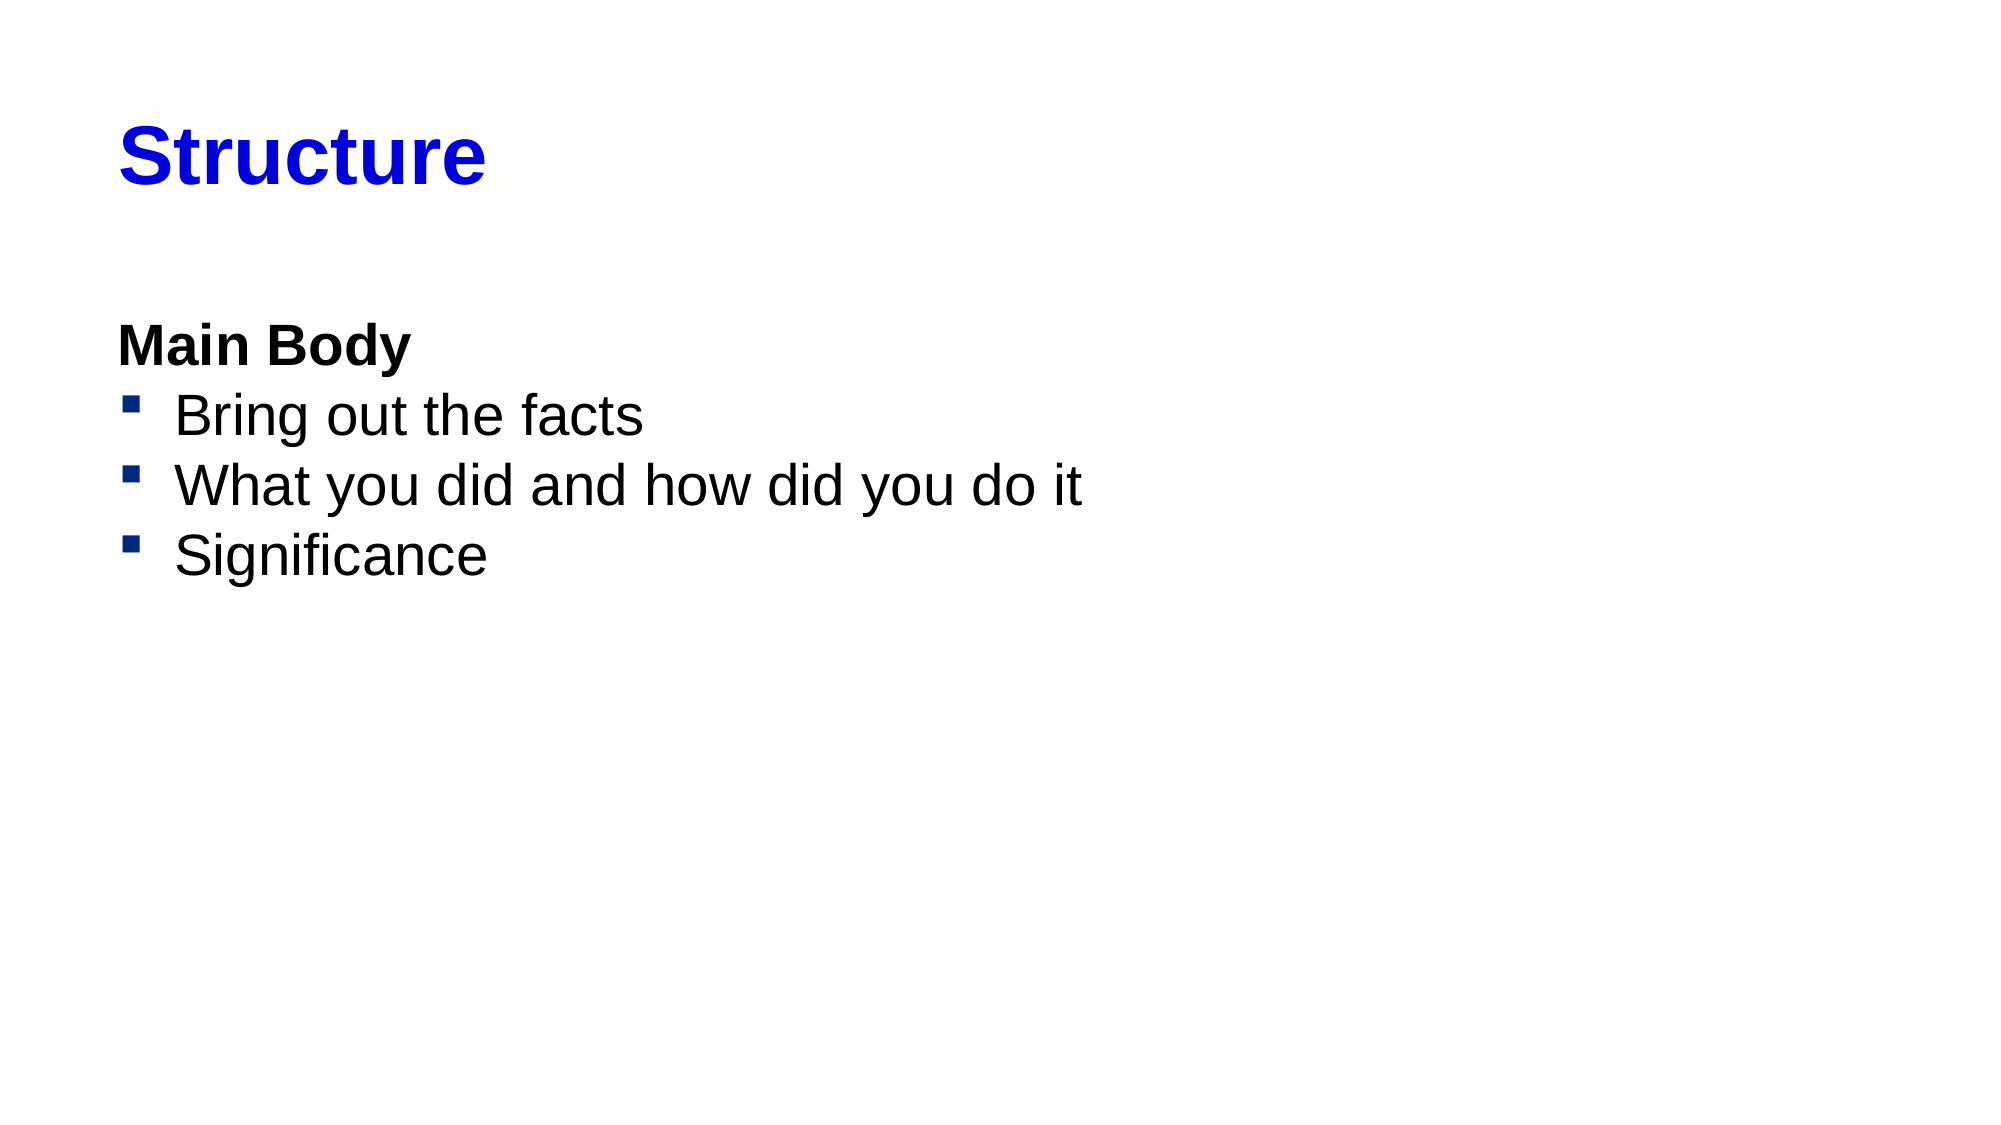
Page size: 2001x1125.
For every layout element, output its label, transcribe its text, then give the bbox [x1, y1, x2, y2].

list Main Body Bring out the facts What you did and how did you do it Significance [117, 307, 1882, 957]
title Structure [118, 118, 1883, 193]
